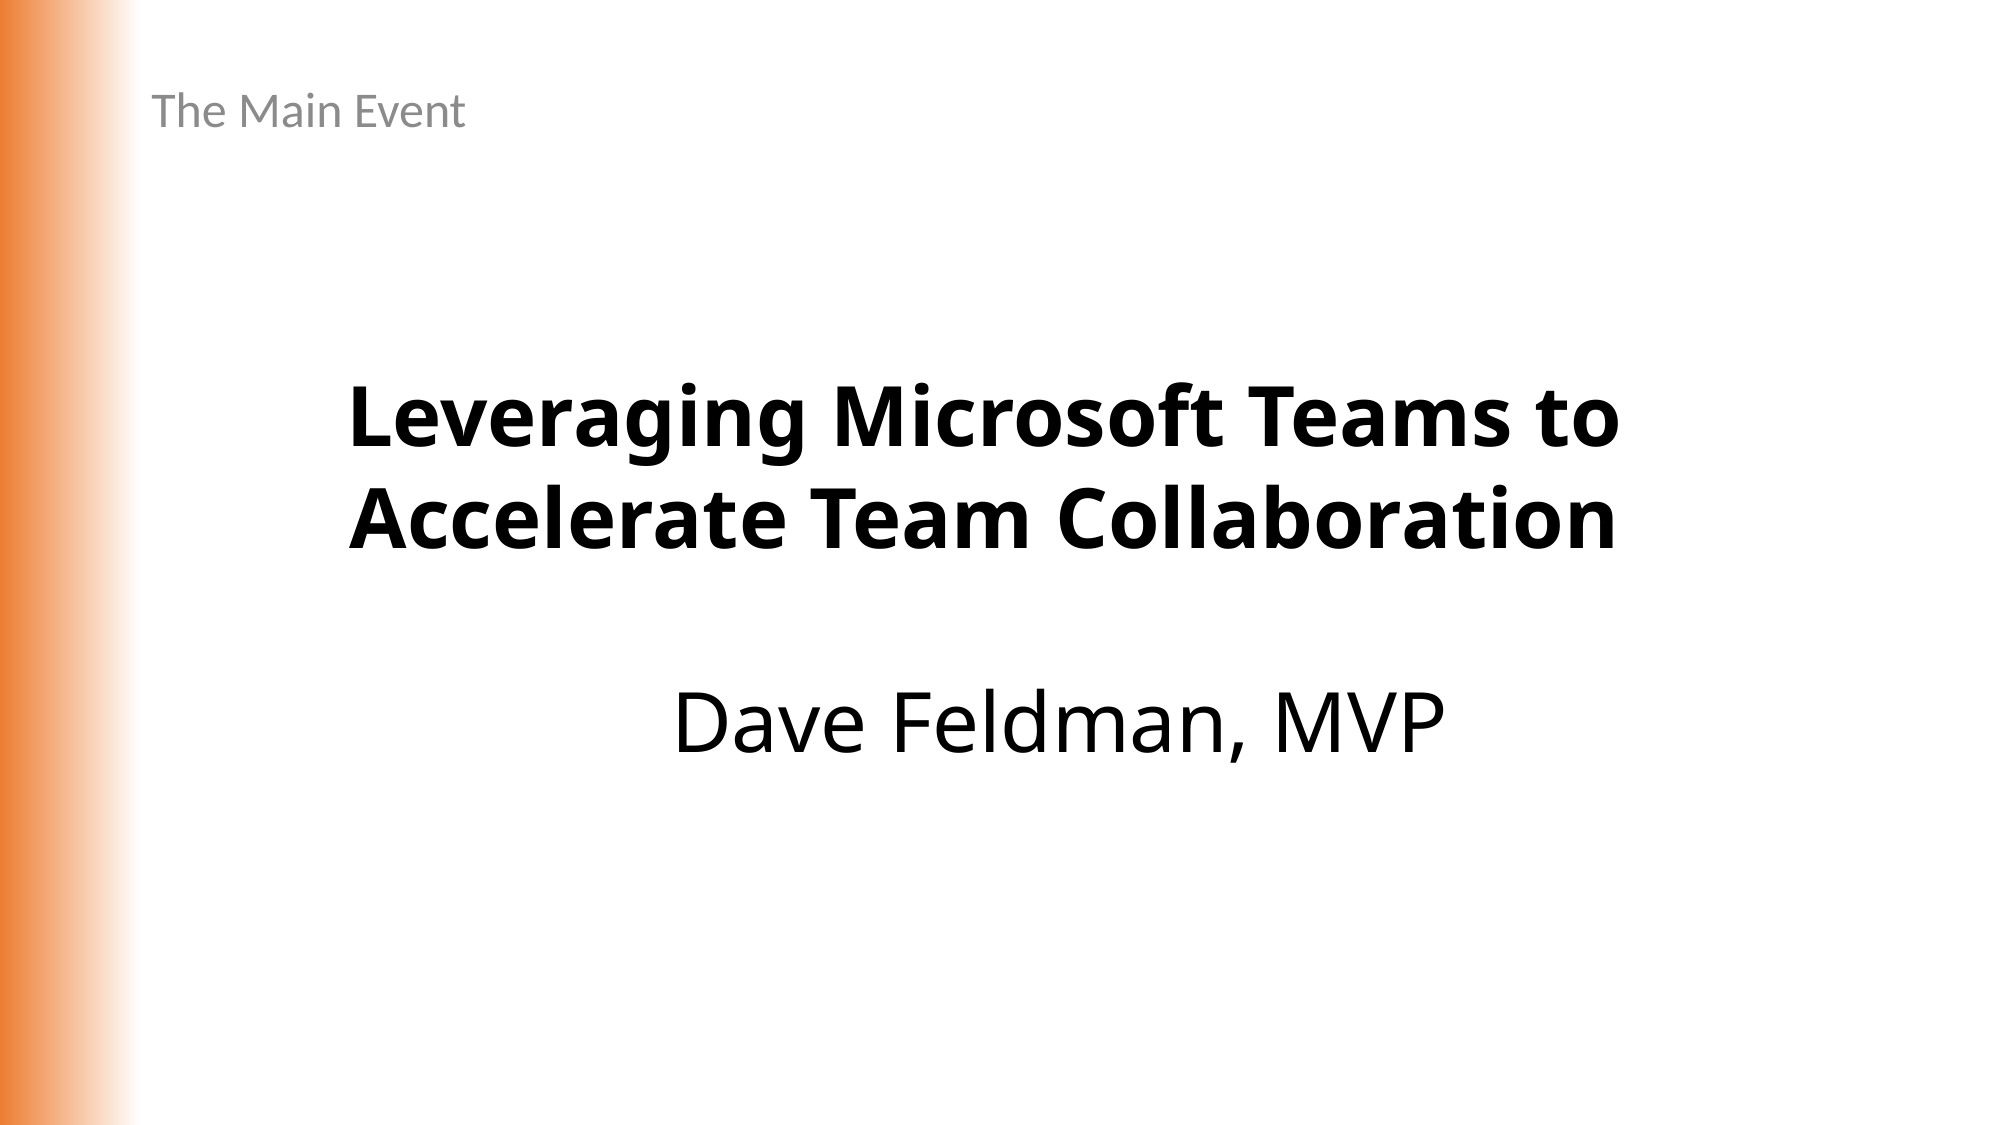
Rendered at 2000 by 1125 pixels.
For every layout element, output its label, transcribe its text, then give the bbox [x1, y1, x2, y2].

title Leveraging Microsoft Teams to Accelerate Team Collaboration Dave Feldman, MVP [122, 272, 1847, 866]
list The Main Event [136, 77, 1861, 175]
